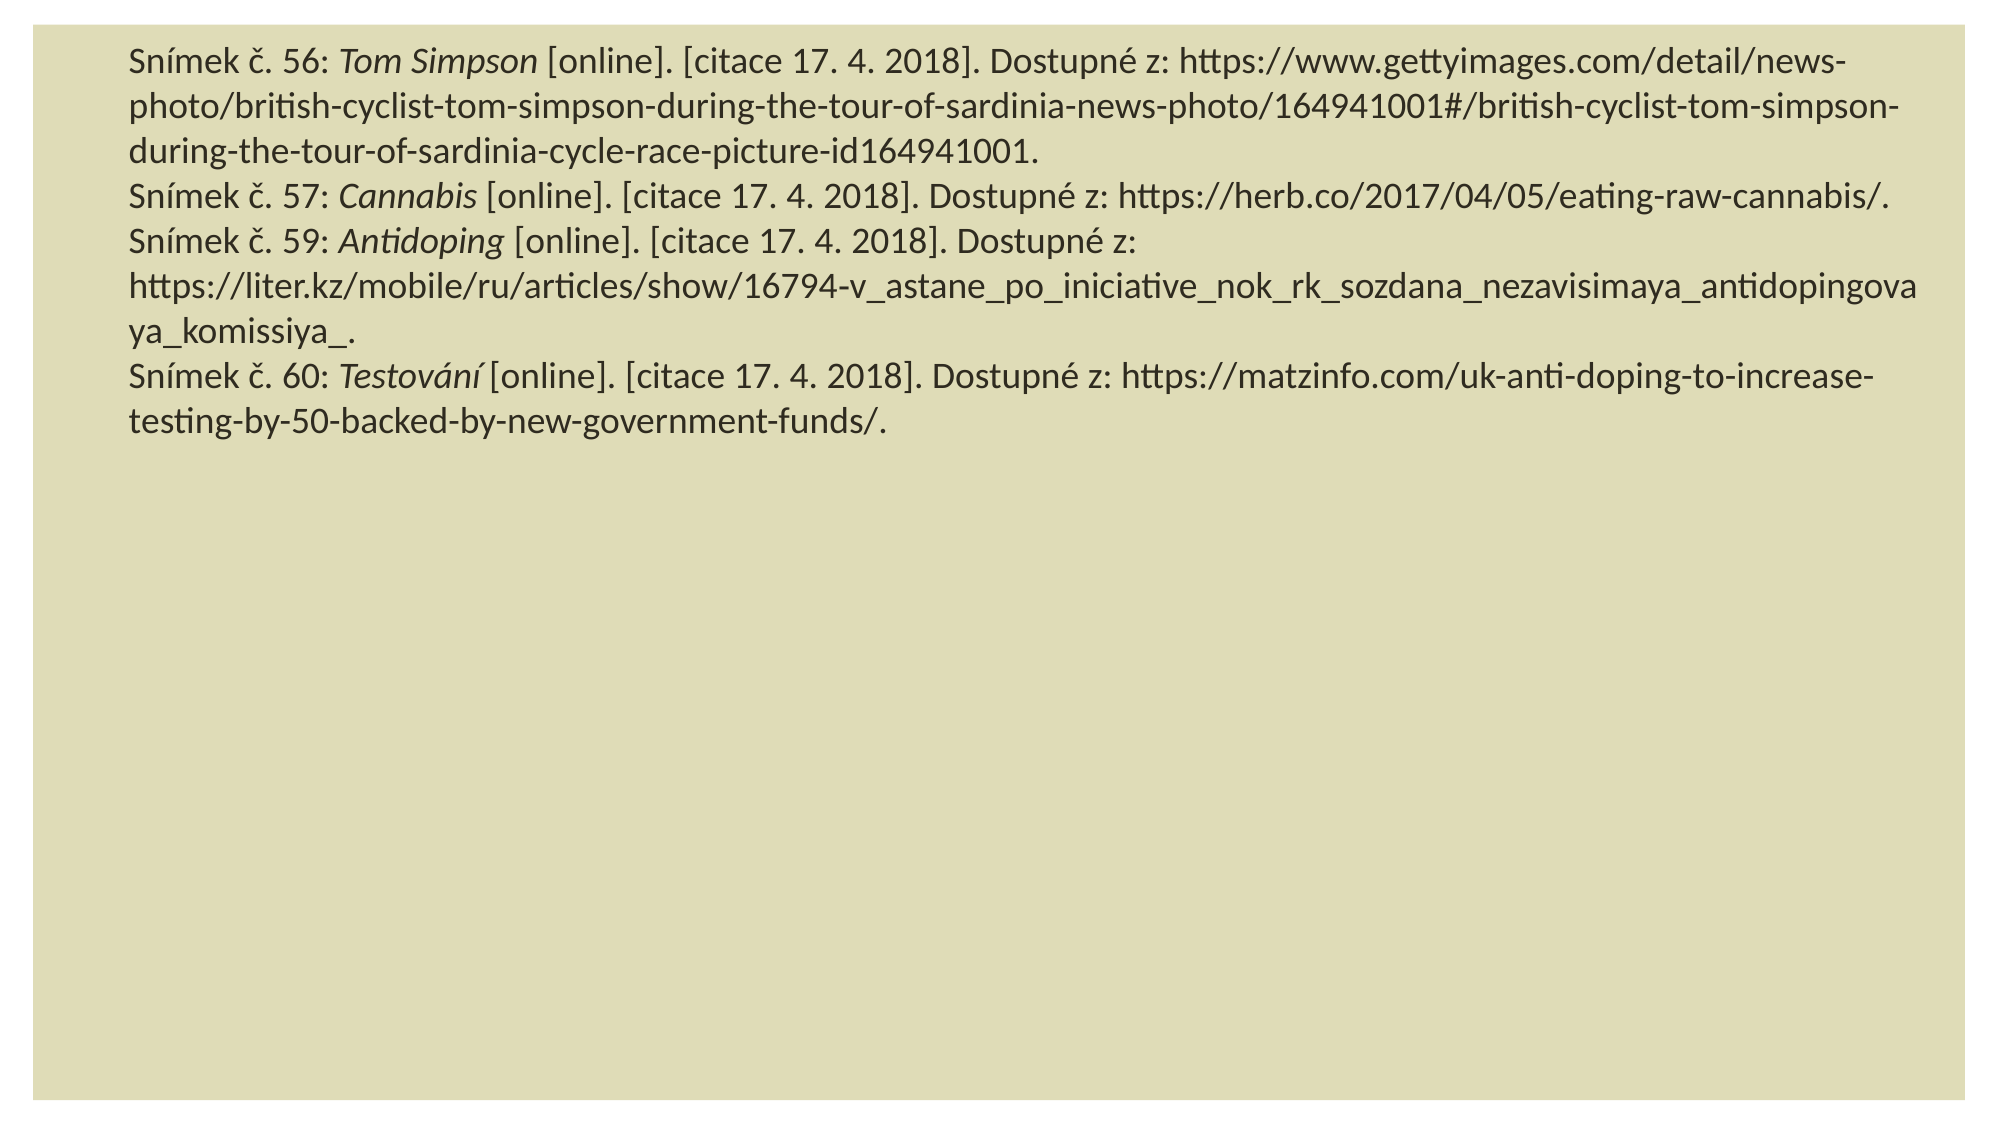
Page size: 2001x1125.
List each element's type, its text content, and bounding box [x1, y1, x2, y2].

text_box Snímek č. 56: Tom Simpson [online]. [citace 17. 4. 2018]. Dostupné z: https://www.gettyimages.com/detail/news-photo/british-cyclist-tom-simpson-during-the-tour-of-sardinia-news-photo/164941001#/british-cyclist-tom-simpson-during-the-tour-of-sardinia-cycle-race-picture-id164941001. Snímek č. 57: Cannabis [online]. [citace 17. 4. 2018]. Dostupné z: https://herb.co/2017/04/05/eating-raw-cannabis/. Snímek č. 59: Antidoping [online]. [citace 17. 4. 2018]. Dostupné z: https://liter.kz/mobile/ru/articles/show/16794‑v_astane_po_iniciative_nok_rk_sozdana_nezavisimaya_antidopingovaya_komissiya_. Snímek č. 60: Testování [online]. [citace 17. 4. 2018]. Dostupné z: https://matzinfo.com/uk-anti-doping-to-increase-testing-by-50-backed-by-new-government-funds/. [38, 29, 1935, 539]
